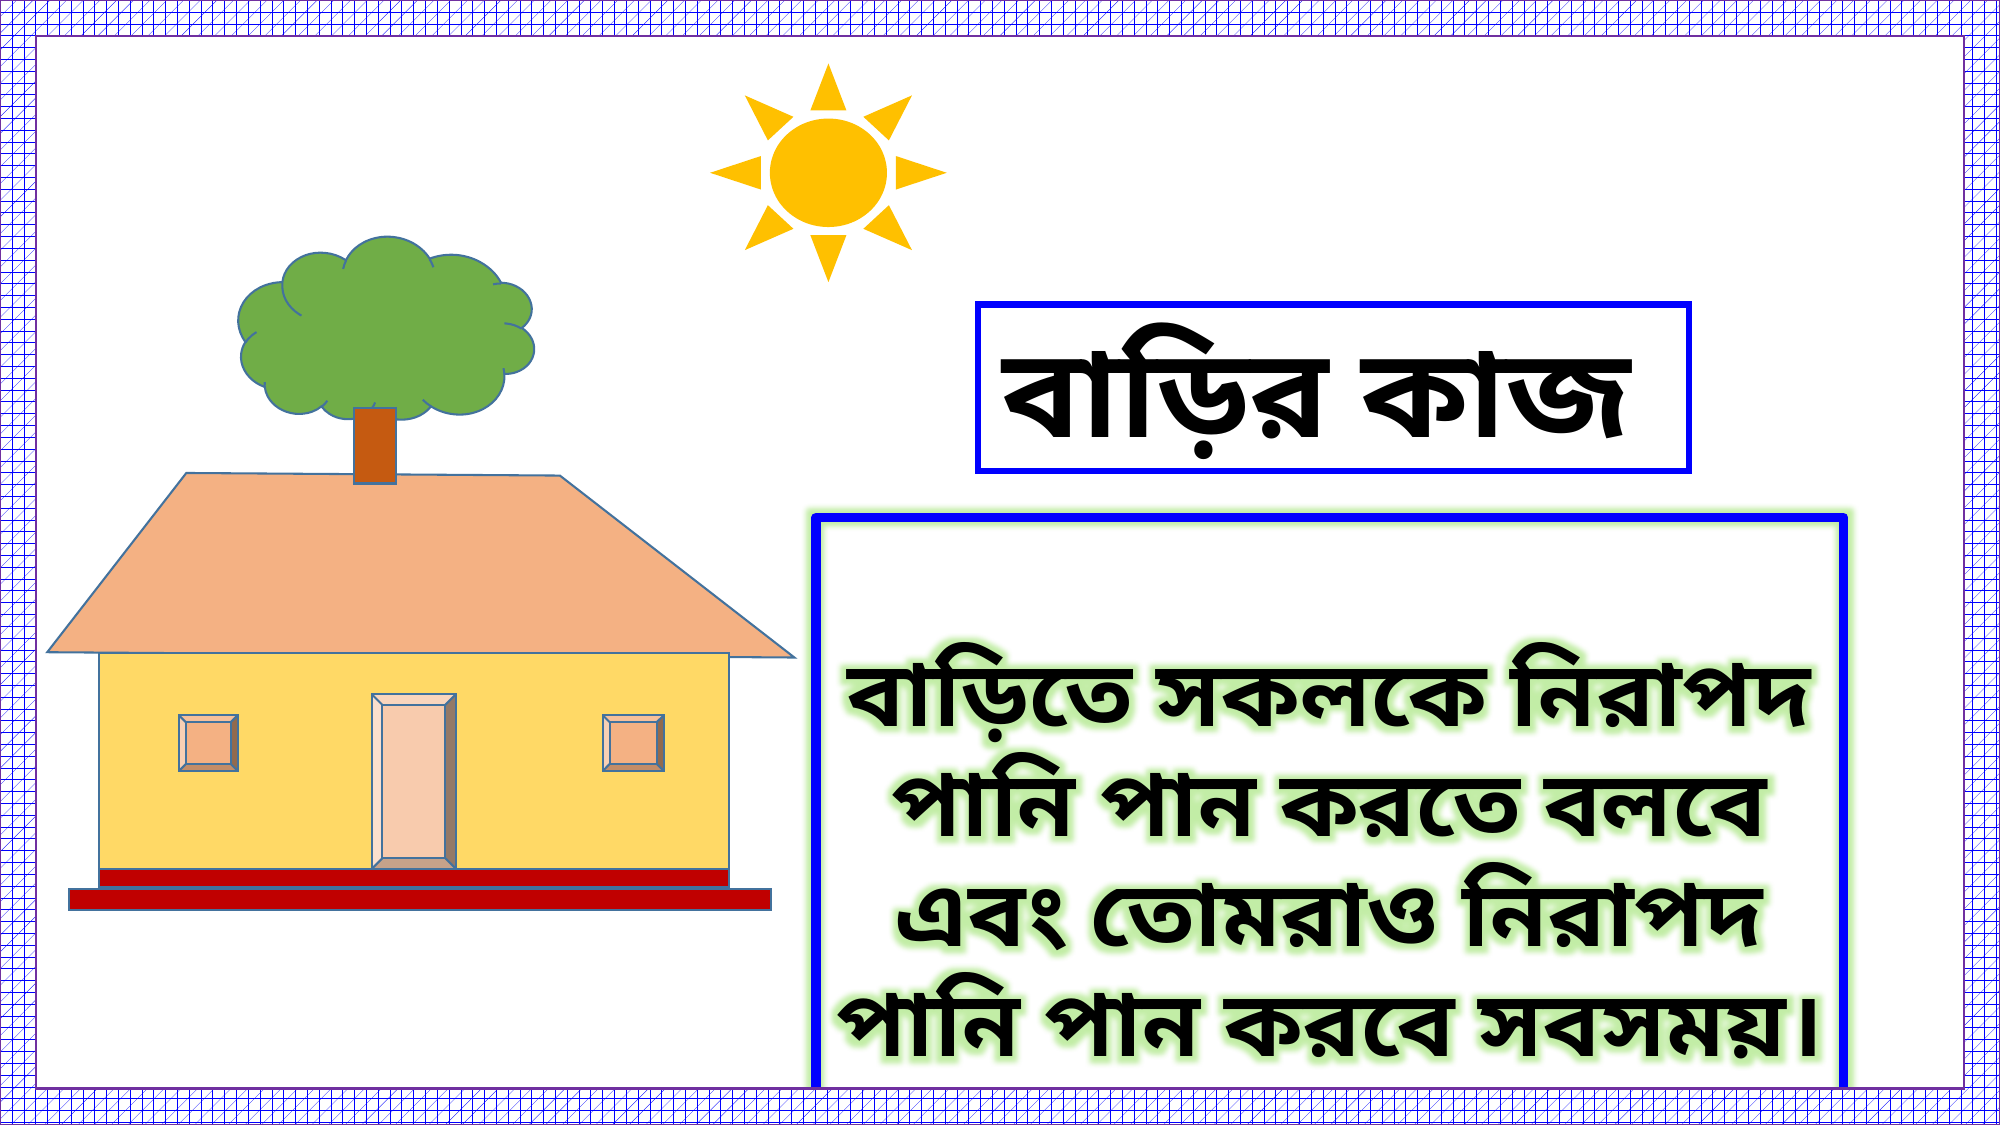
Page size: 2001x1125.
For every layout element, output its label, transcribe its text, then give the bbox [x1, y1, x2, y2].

text_box [863, 95, 912, 141]
text_box [810, 235, 847, 283]
text_box [769, 118, 887, 228]
text_box [0, 0, 2000, 1125]
text_box [863, 205, 912, 251]
text_box [810, 63, 847, 111]
text_box [744, 95, 794, 141]
text_box [751, 205, 794, 239]
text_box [69, 237, 772, 910]
text_box [895, 156, 947, 190]
text_box বাড়িতে সকলকে নিরাপদ পানি পান করতে বলবে এবং তোমরাও নিরাপদ পানি পান করবে সবসময়। [815, 517, 1844, 1087]
text_box [710, 156, 761, 190]
text_box বাড়ির কাজ [977, 303, 1690, 472]
